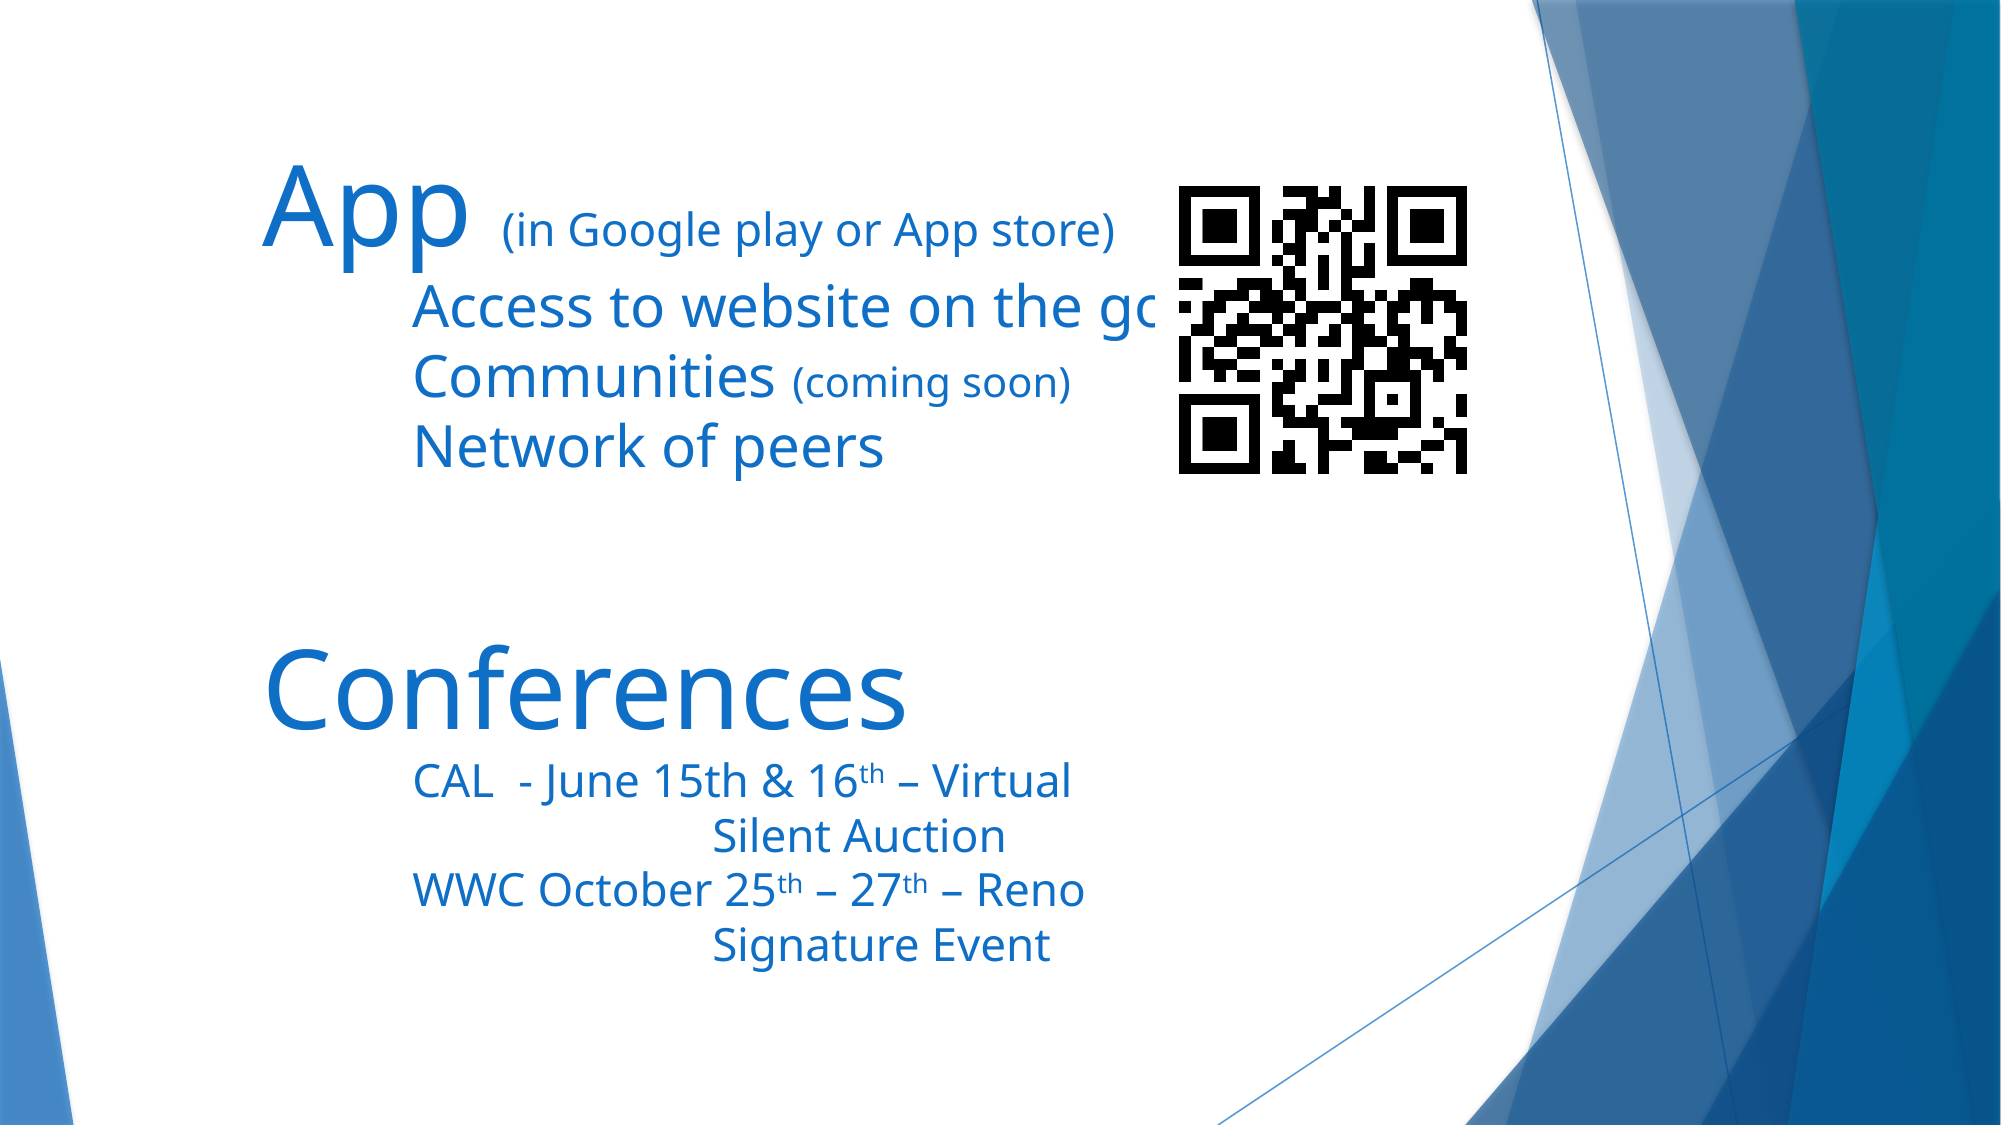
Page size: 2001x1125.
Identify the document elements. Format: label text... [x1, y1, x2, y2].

title App (in Google play or App store) Access to website on the go Communities (coming soon) Network of peers Conferences CAL - June 15th & 16th – Virtual Silent Auction WWC October 25th – 27th – Reno Signature Event [247, 49, 1522, 1034]
picture [1154, 161, 1492, 498]
